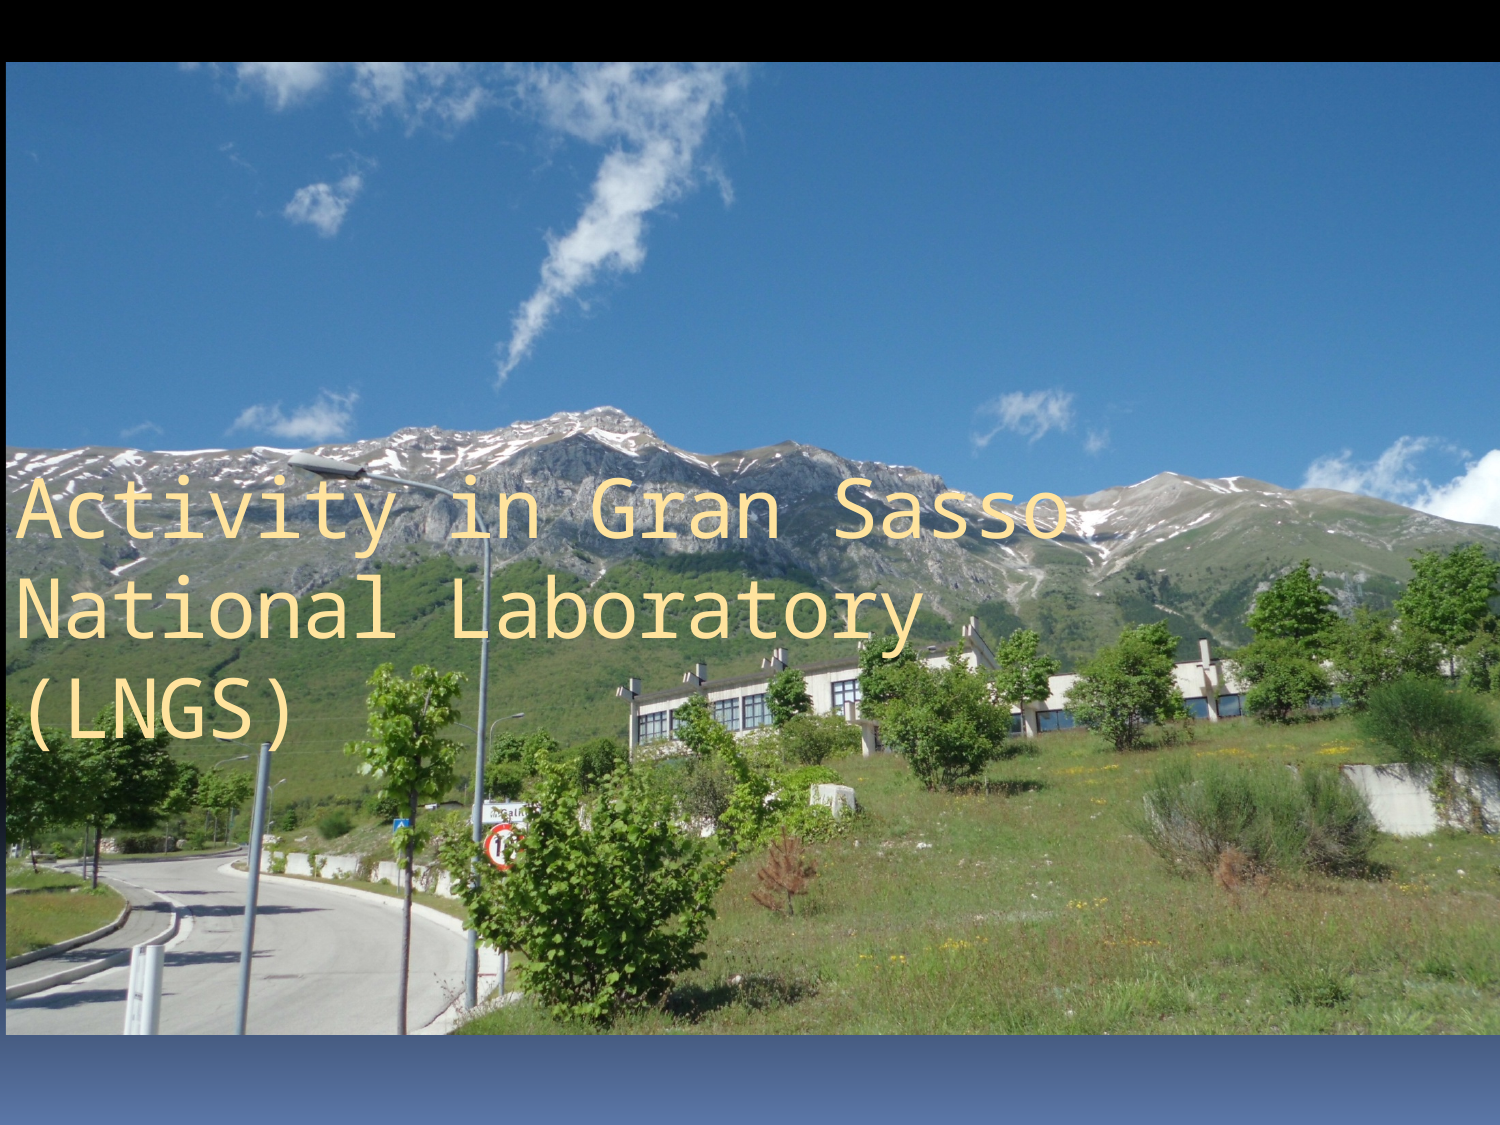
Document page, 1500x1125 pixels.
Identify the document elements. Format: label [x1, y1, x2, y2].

picture [5, 61, 1500, 1036]
